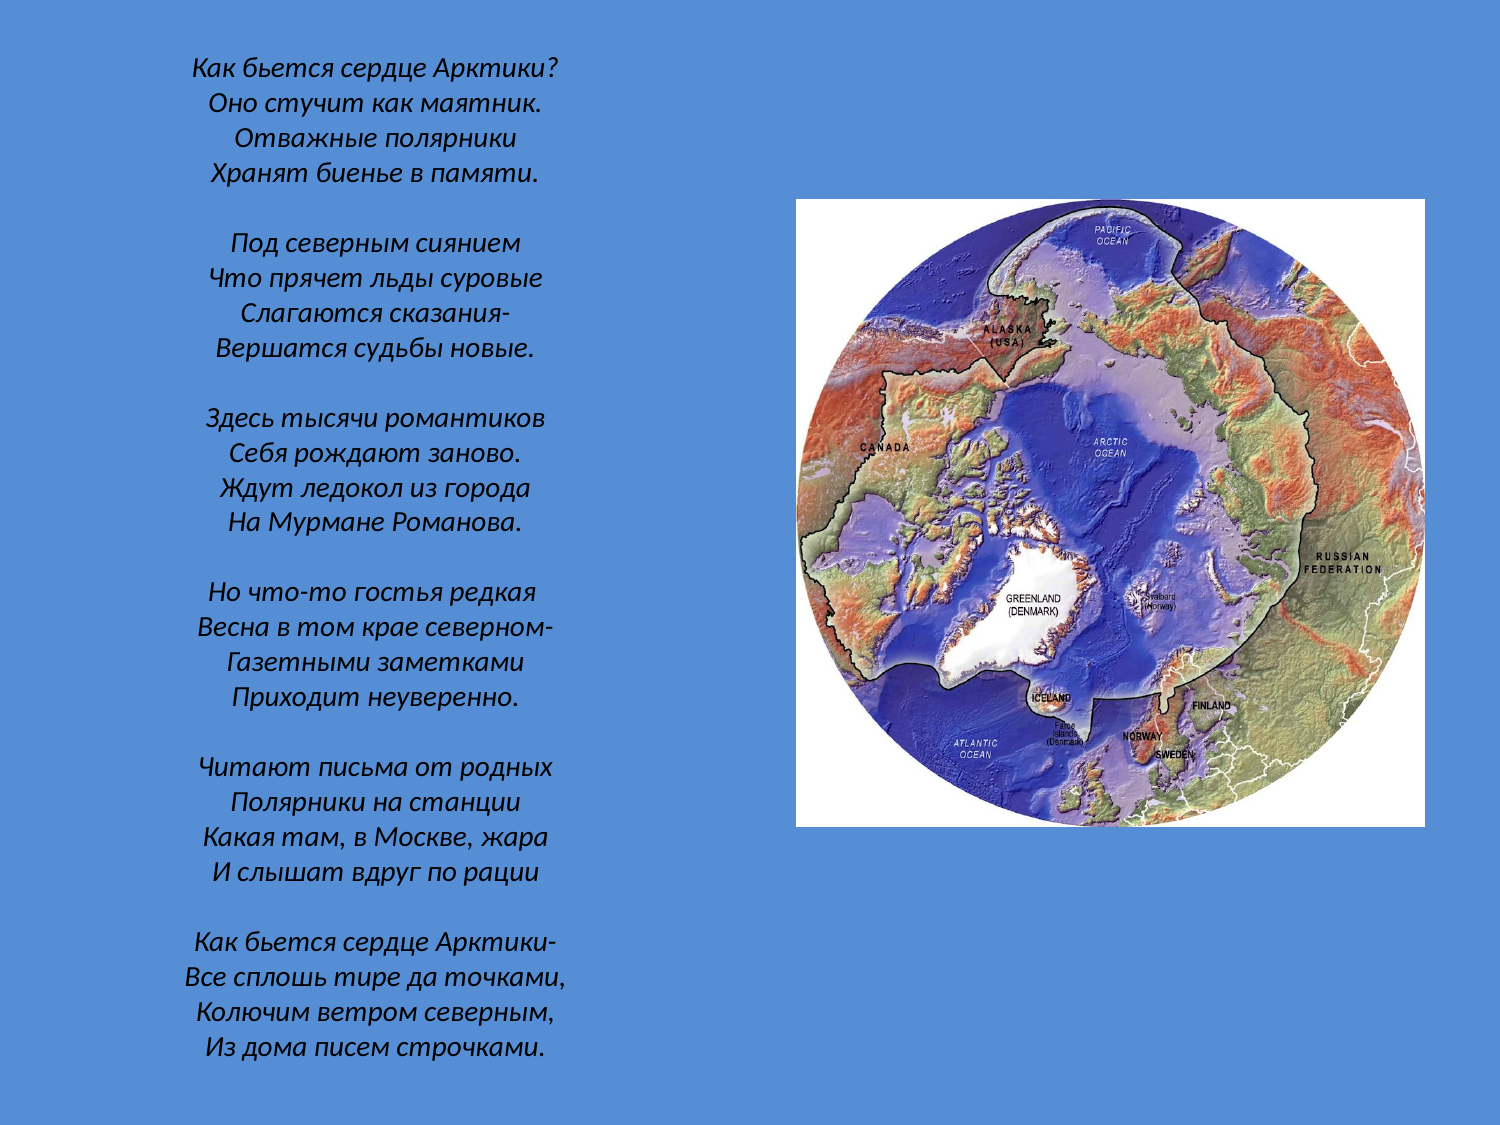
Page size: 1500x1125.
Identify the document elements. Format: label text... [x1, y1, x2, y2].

list Как бьется сердце Арктики? Оно стучит как маятник. Отважные полярники Хранят биенье в памяти. Под северным сиянием Что прячет льды суровые Слагаются сказания- Вершатся судьбы новые. Здесь тысячи романтиков Себя рождают заново. Ждут ледокол из города На Мурмане Романова. Но что-то гостья редкая Весна в том крае северном- Газетными заметками Приходит неуверенно. Читают письма от родных Полярники на станции Какая там, в Москве, жара И слышат вдруг по рации Как бьется сердце Арктики- Все сплошь тире да точками, Колючим ветром северным, Из дома писем строчками. [128, 0, 623, 1125]
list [796, 198, 1426, 827]
